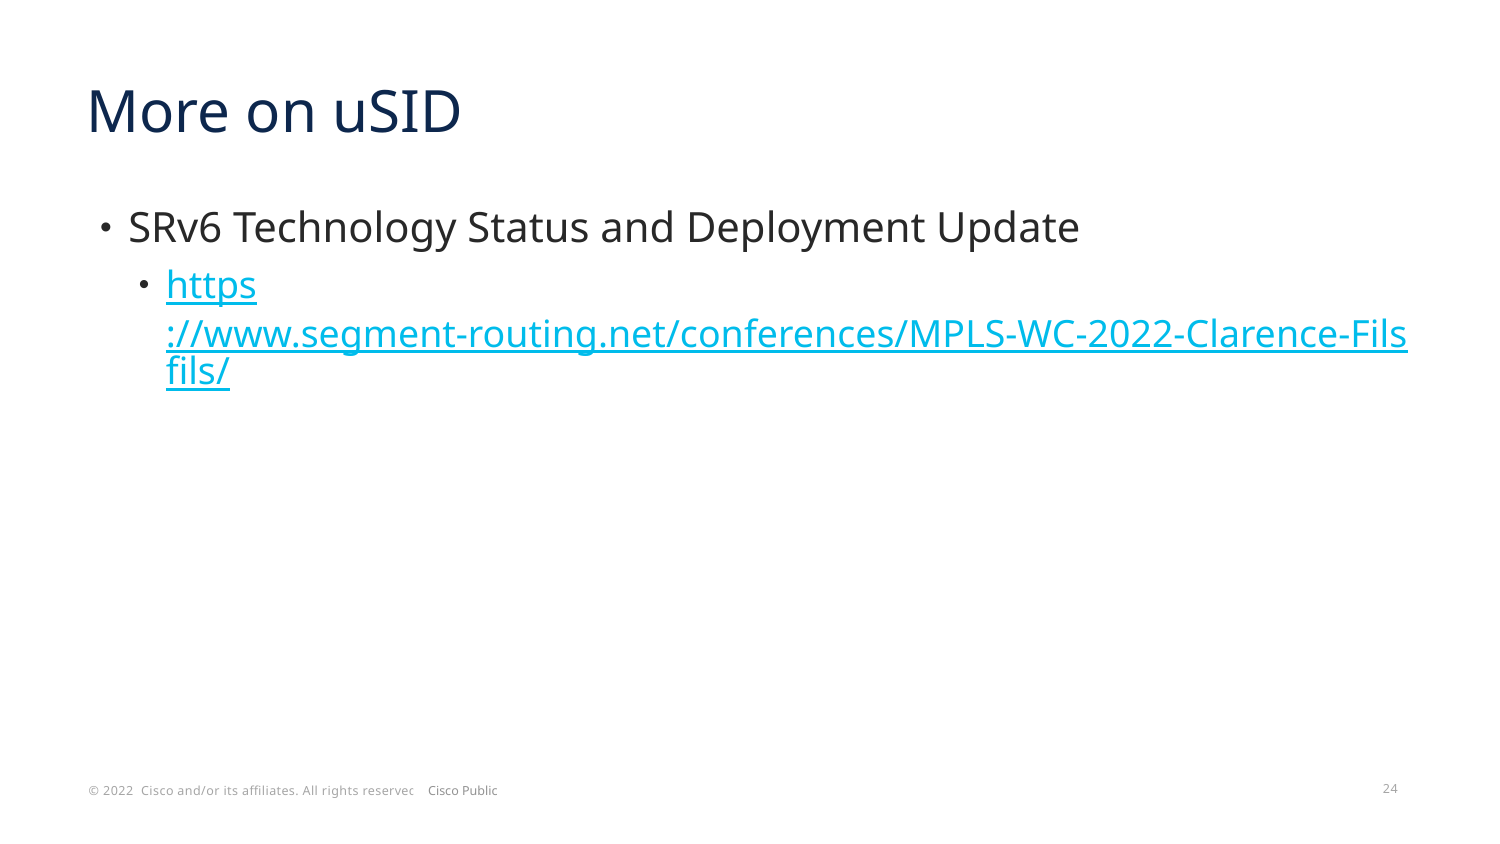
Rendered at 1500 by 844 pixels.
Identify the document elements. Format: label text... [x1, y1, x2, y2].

title More on uSID [71, 55, 1441, 176]
list SRv6 Technology Status and Deployment Update https://www.segment-routing.net/conferences/MPLS-WC-2022-Clarence-Filsfils/ [75, 197, 1434, 754]
